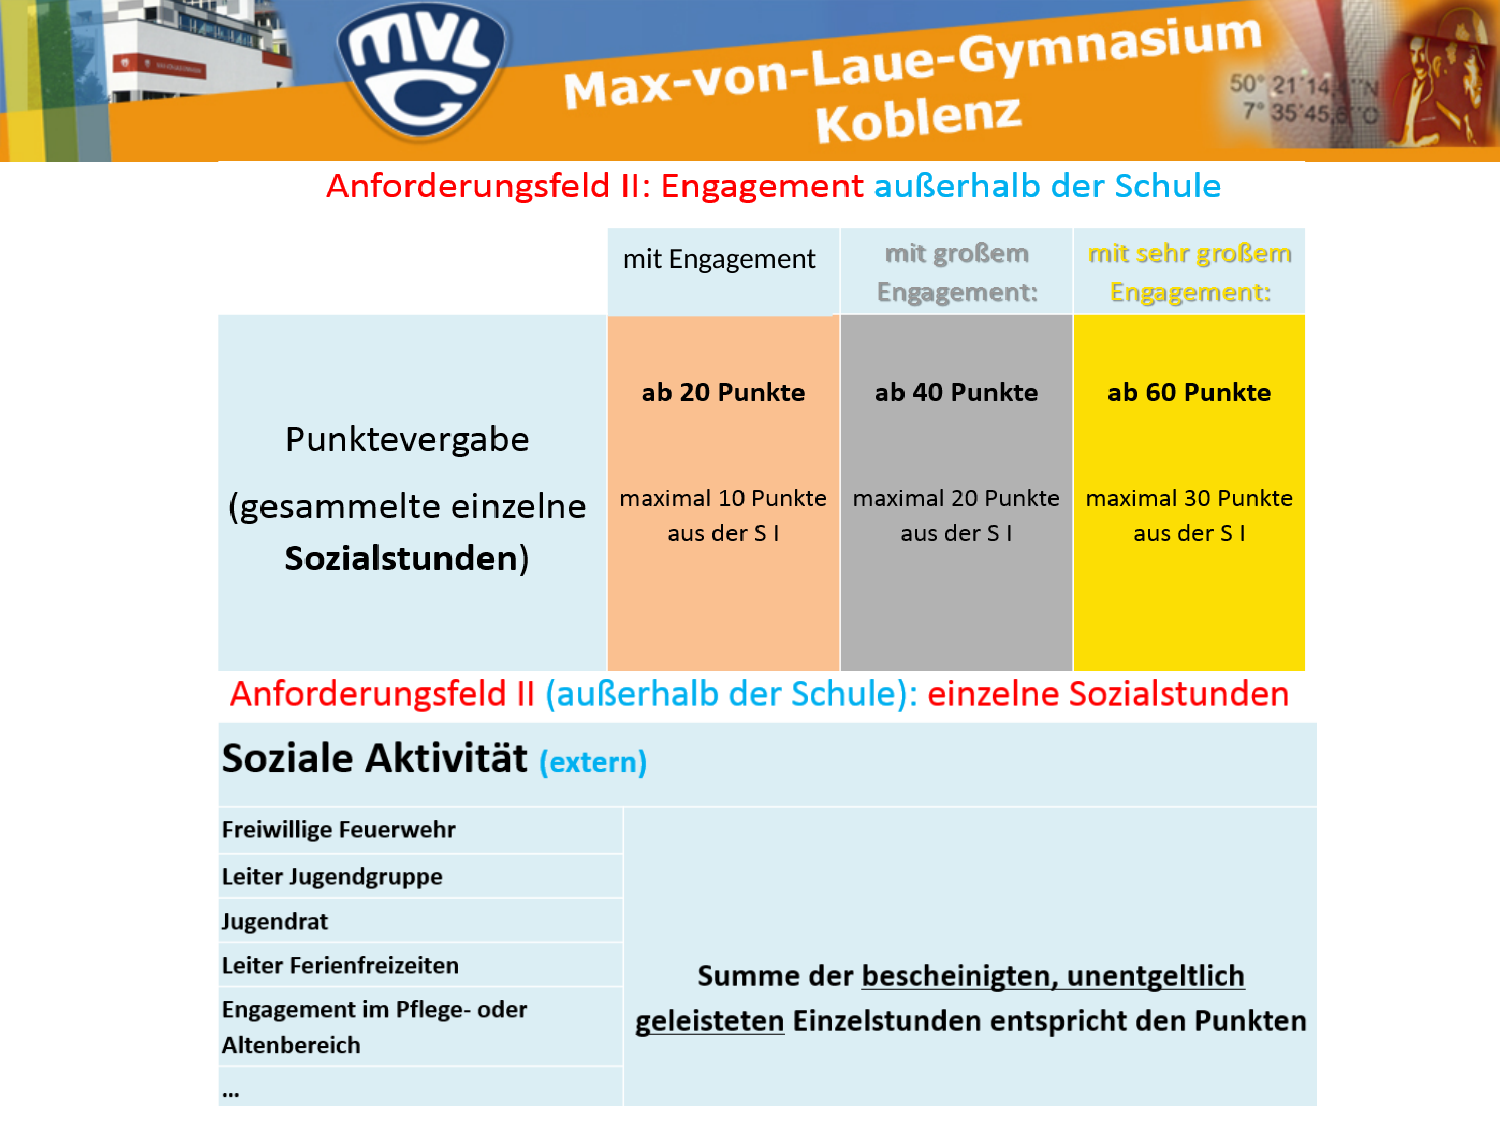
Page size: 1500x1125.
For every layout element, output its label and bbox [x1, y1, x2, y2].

picture [218, 675, 1318, 1107]
picture [0, 0, 1500, 671]
